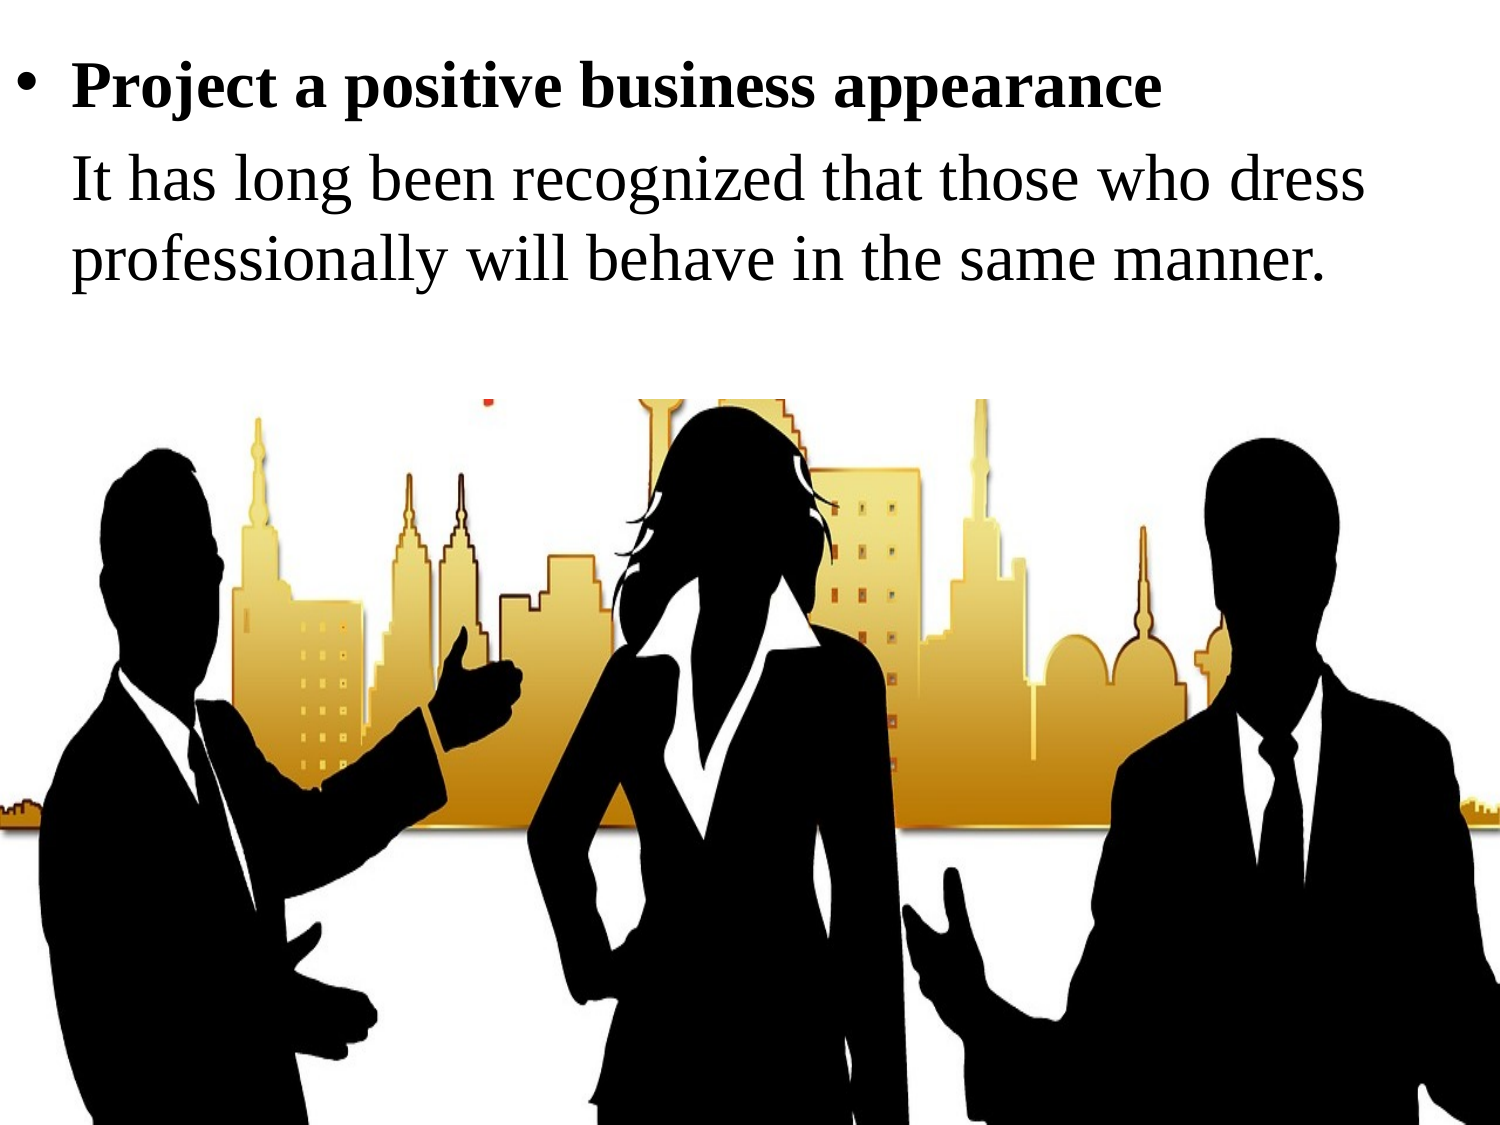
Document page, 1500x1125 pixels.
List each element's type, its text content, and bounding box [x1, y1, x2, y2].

picture [0, 399, 1500, 1125]
list Project a positive business appearance It has long been recognized that those who dress professionally will behave in the same manner. [0, 0, 1500, 399]
